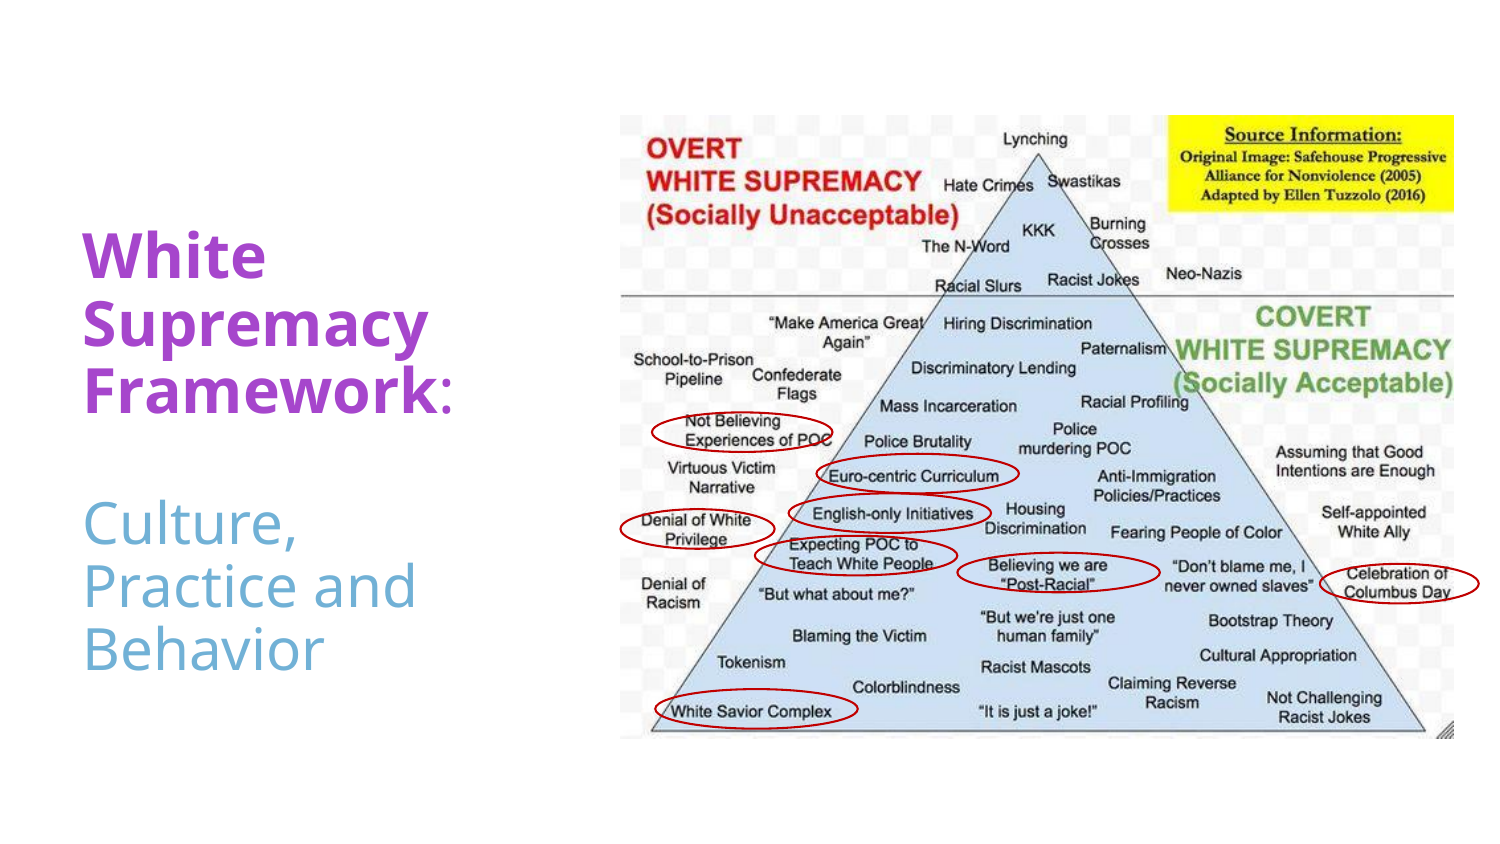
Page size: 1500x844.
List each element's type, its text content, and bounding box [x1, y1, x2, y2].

picture [620, 115, 1454, 739]
title White Supremacy Framework: Culture, Practice and Behavior [71, 183, 537, 725]
text_box [1457, 570, 1479, 598]
